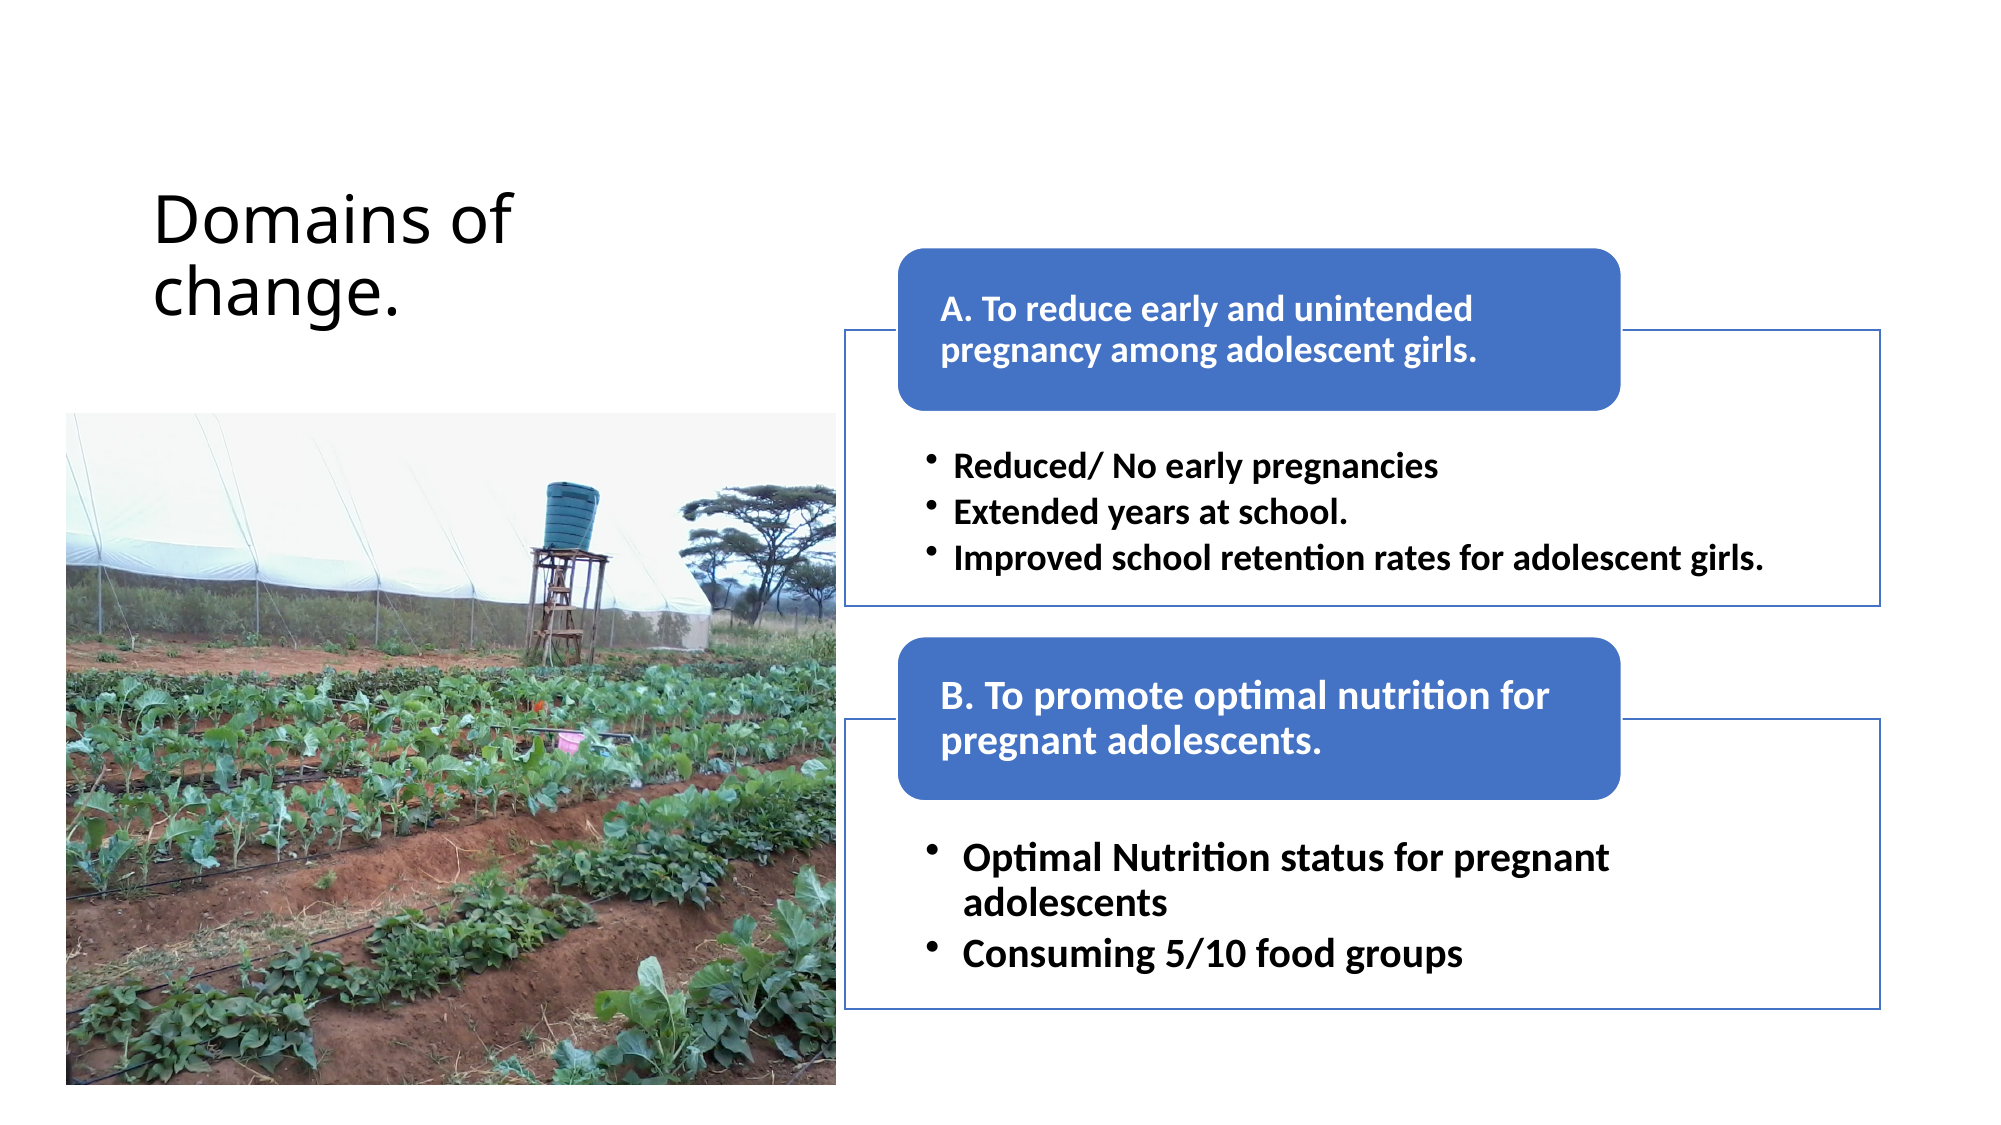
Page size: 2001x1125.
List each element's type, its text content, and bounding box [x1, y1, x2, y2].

picture [66, 413, 836, 1086]
title Domains of change. [137, 75, 783, 338]
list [844, 244, 1881, 1012]
